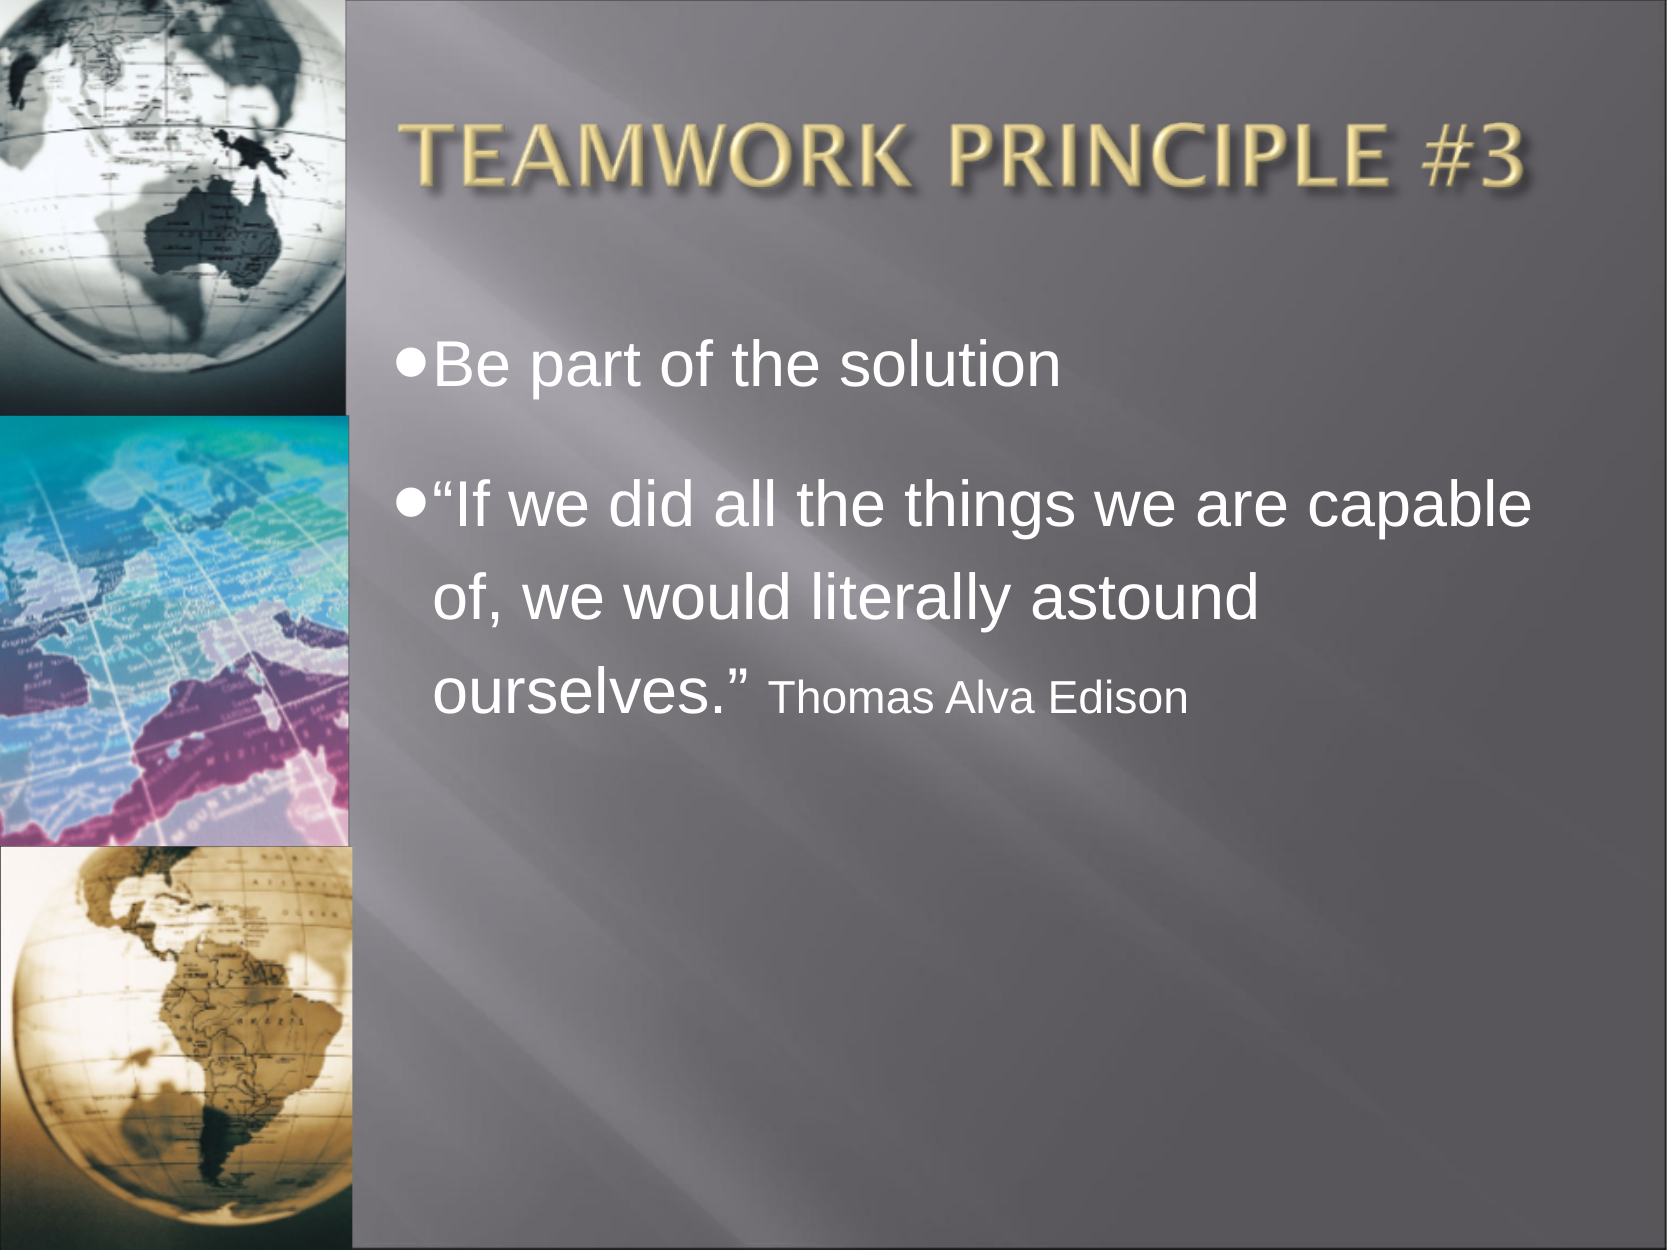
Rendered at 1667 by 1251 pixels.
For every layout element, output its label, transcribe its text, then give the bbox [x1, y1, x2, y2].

text_box [0, 845, 353, 1250]
text_box [348, 48, 1606, 261]
text_box Be part of the solution “If we did all the things we are capable of, we would literally astound ourselves.” Thomas Alva Edison [364, 300, 1580, 1154]
text_box [0, 0, 348, 414]
picture [348, 0, 1667, 1250]
text_box [0, 414, 351, 845]
